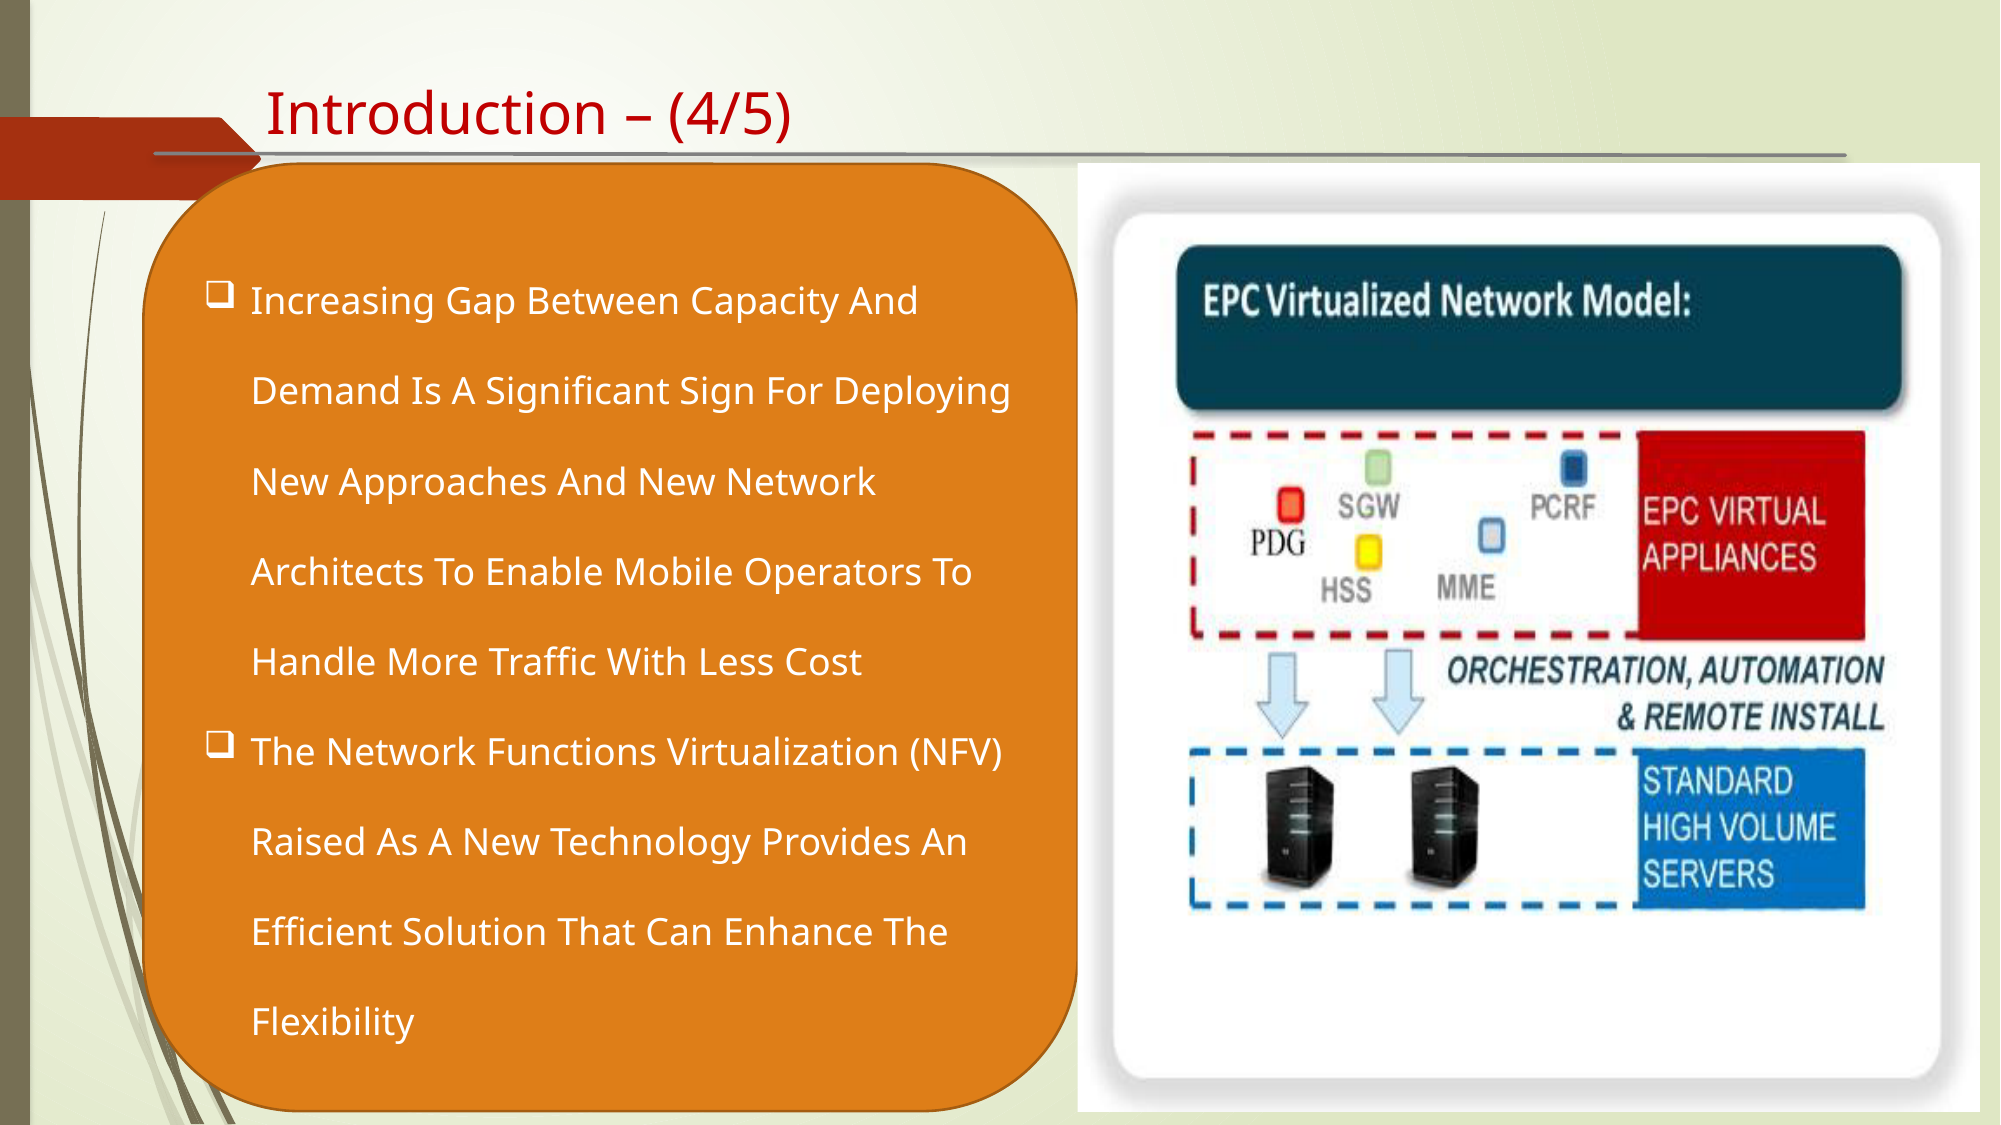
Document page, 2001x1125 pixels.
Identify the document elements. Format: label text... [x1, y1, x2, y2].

list Introduction – (4/5) [175, 48, 1940, 154]
picture [1077, 163, 1981, 1112]
text_box Increasing Gap Between Capacity And Demand Is A Significant Sign For Deploying New Approaches And New Network Architects To Enable Mobile Operators To Handle More Traffic With Less Cost The Network Functions Virtualization (NFV) Raised As A New Technology Provides An Efficient Solution That Can Enhance The Flexibility [142, 165, 1072, 1113]
